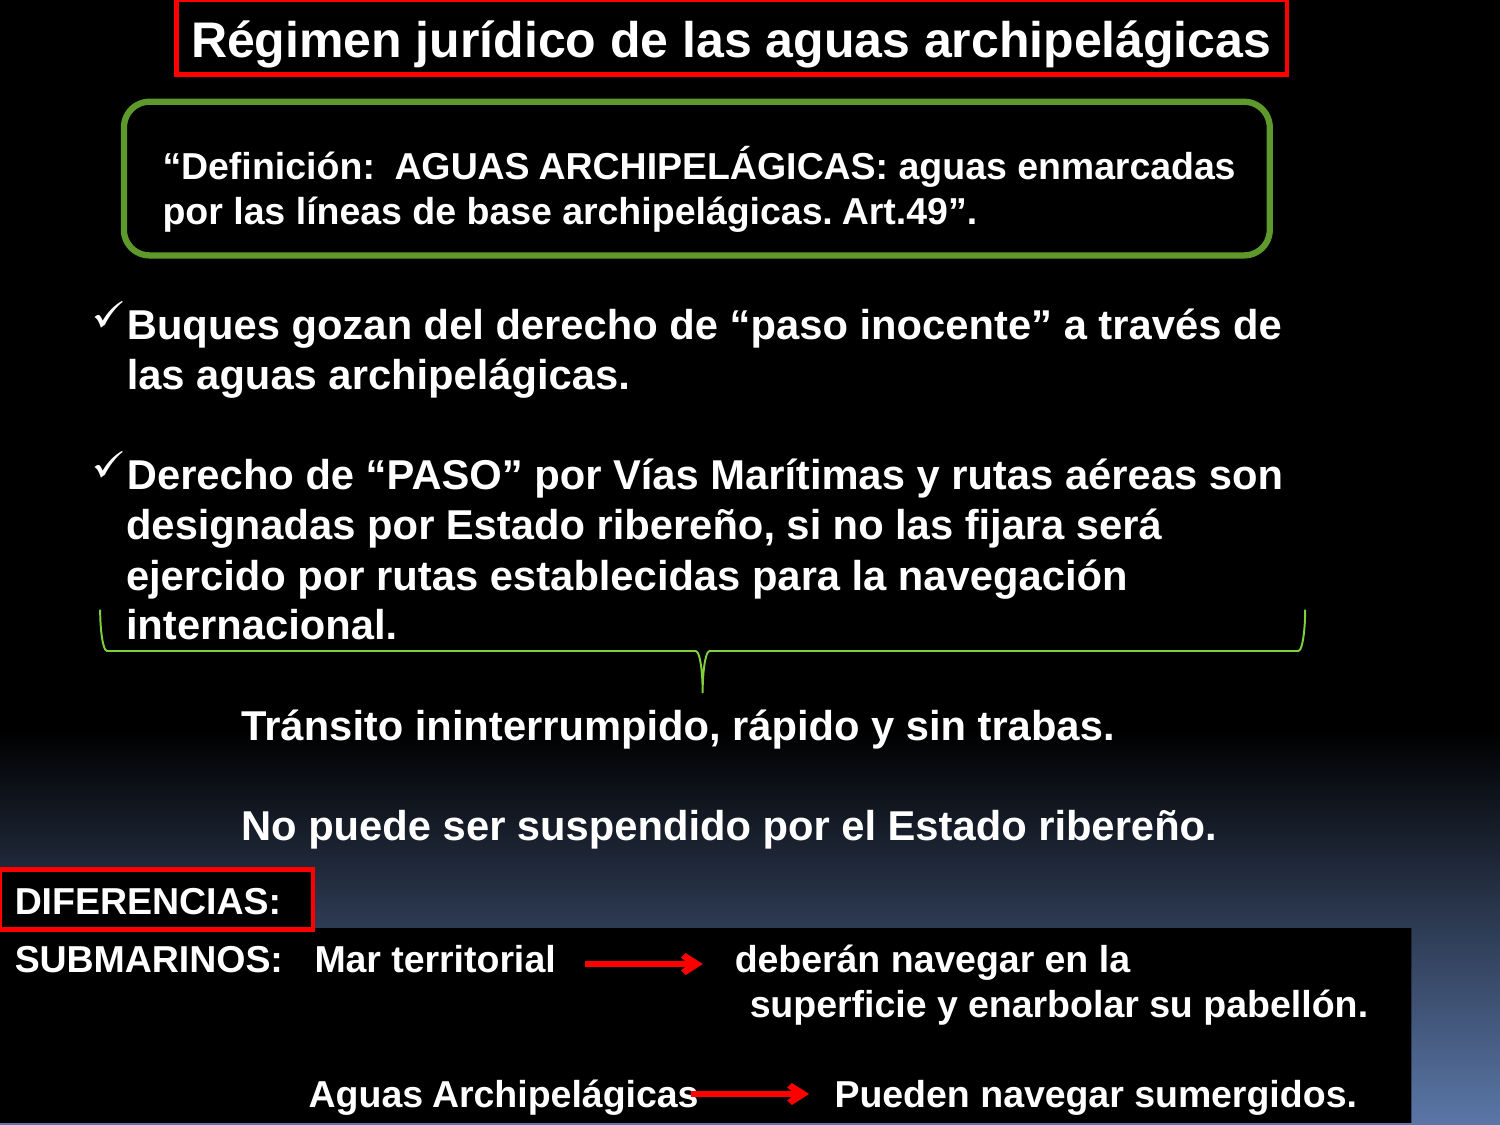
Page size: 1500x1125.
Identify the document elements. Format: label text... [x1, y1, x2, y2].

text_box SUBMARINOS: Mar territorial deberán navegar en la superficie y enarbolar su pabellón. Aguas Archipelágicas Pueden navegar sumergidos. [0, 928, 1412, 1123]
text_box [122, 100, 1272, 257]
text_box “Definición: AGUAS ARCHIPELÁGICAS: aguas enmarcadas por las líneas de base archipelágicas. Art.49”. [147, 90, 1294, 285]
text_box [99, 609, 1307, 694]
text_box Régimen jurídico de las aguas archipelágicas [176, 0, 1287, 75]
text_box DIFERENCIAS: [0, 869, 313, 930]
text_box Buques gozan del derecho de “paso inocente” a través de las aguas archipelágicas. Derecho de “PASO” por Vías Marítimas y rutas aéreas son designadas por Estado ribereño, si no las fijara será ejercido por rutas establecidas para la navegación internacional. Tránsito ininterrumpido, rápido y sin trabas. No puede ser suspendido por el Estado ribereño. [76, 290, 1341, 856]
